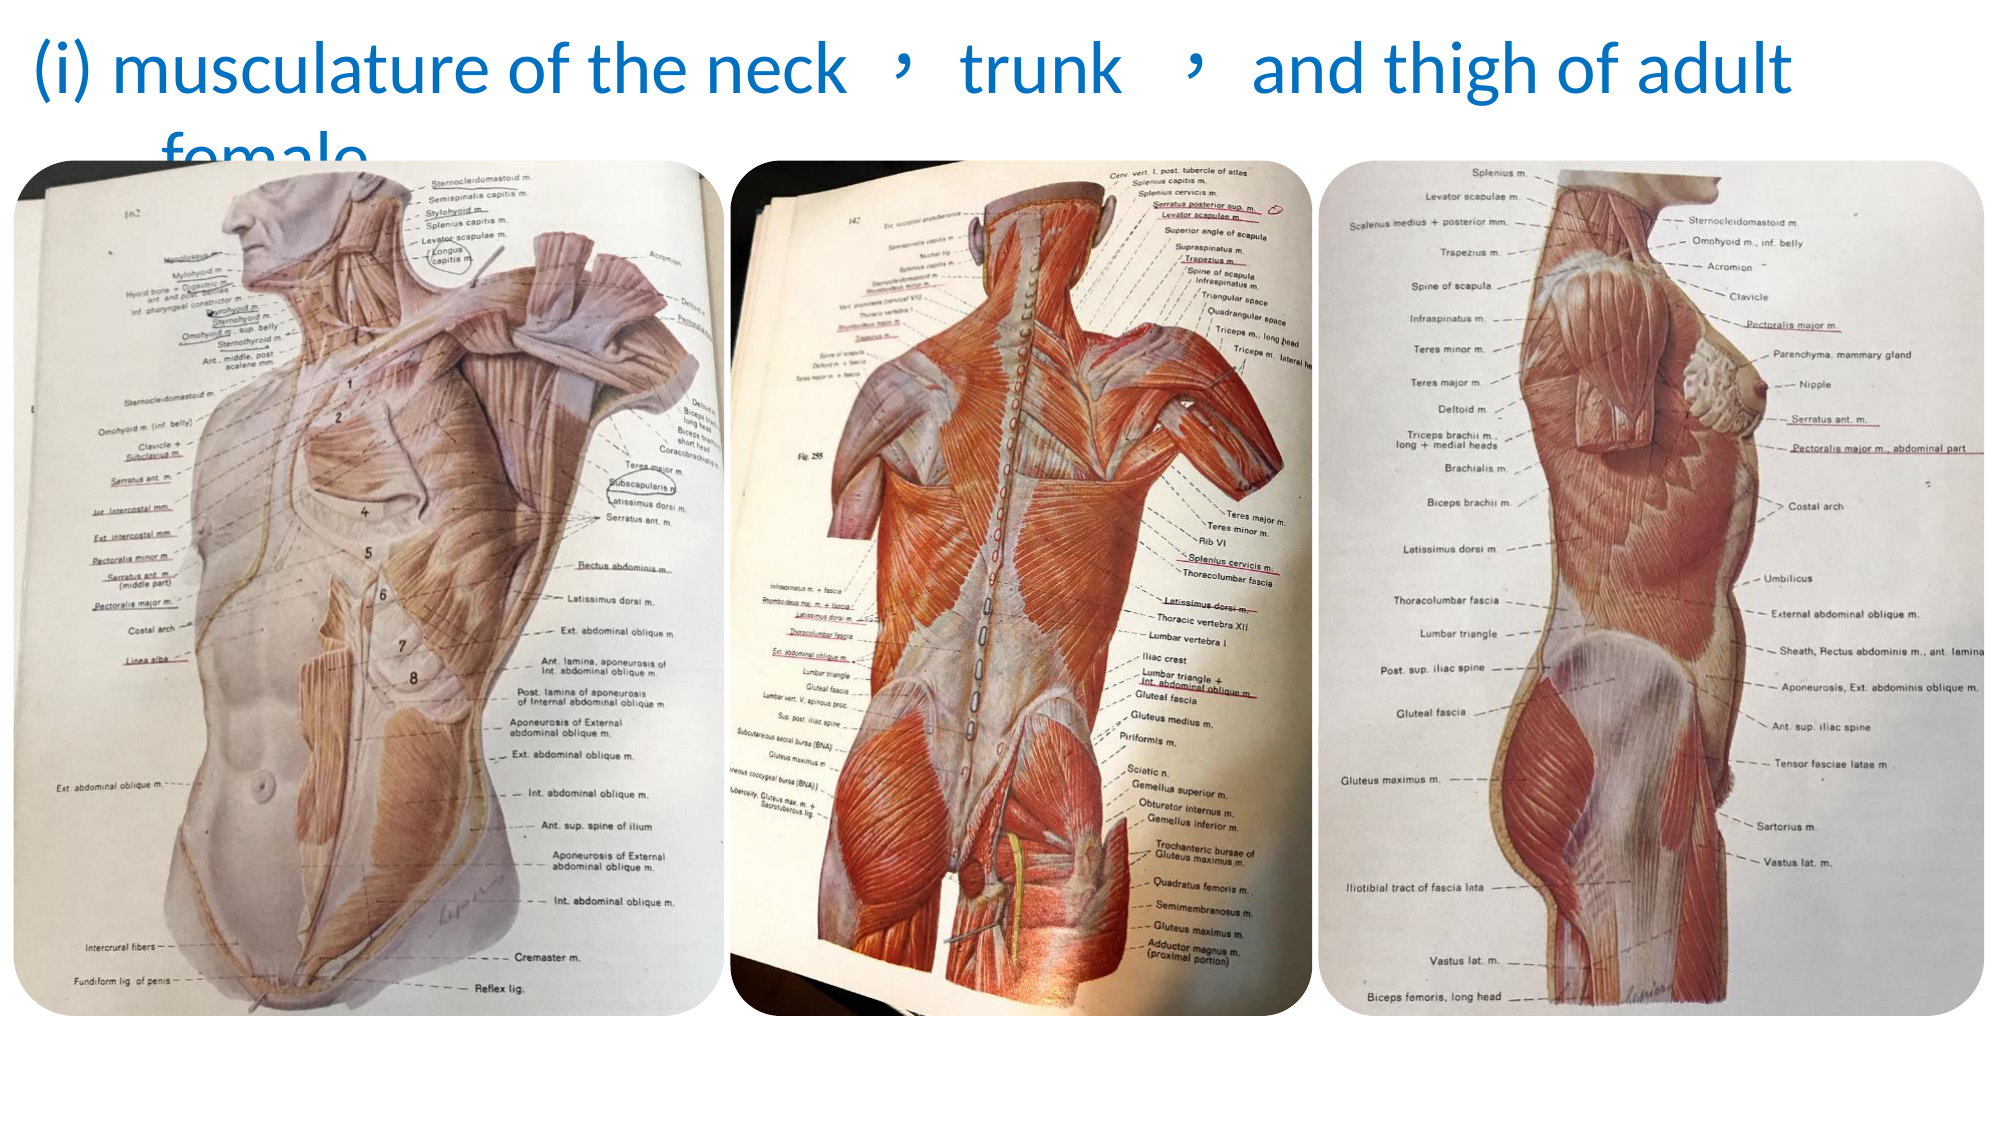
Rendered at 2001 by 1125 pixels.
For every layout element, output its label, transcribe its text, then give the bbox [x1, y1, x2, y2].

picture [730, 160, 1313, 1016]
picture [1318, 160, 1985, 1016]
picture [13, 160, 725, 1016]
text_box (i) musculature of the neck，trunk ，and thigh of adult female [0, 11, 2000, 206]
